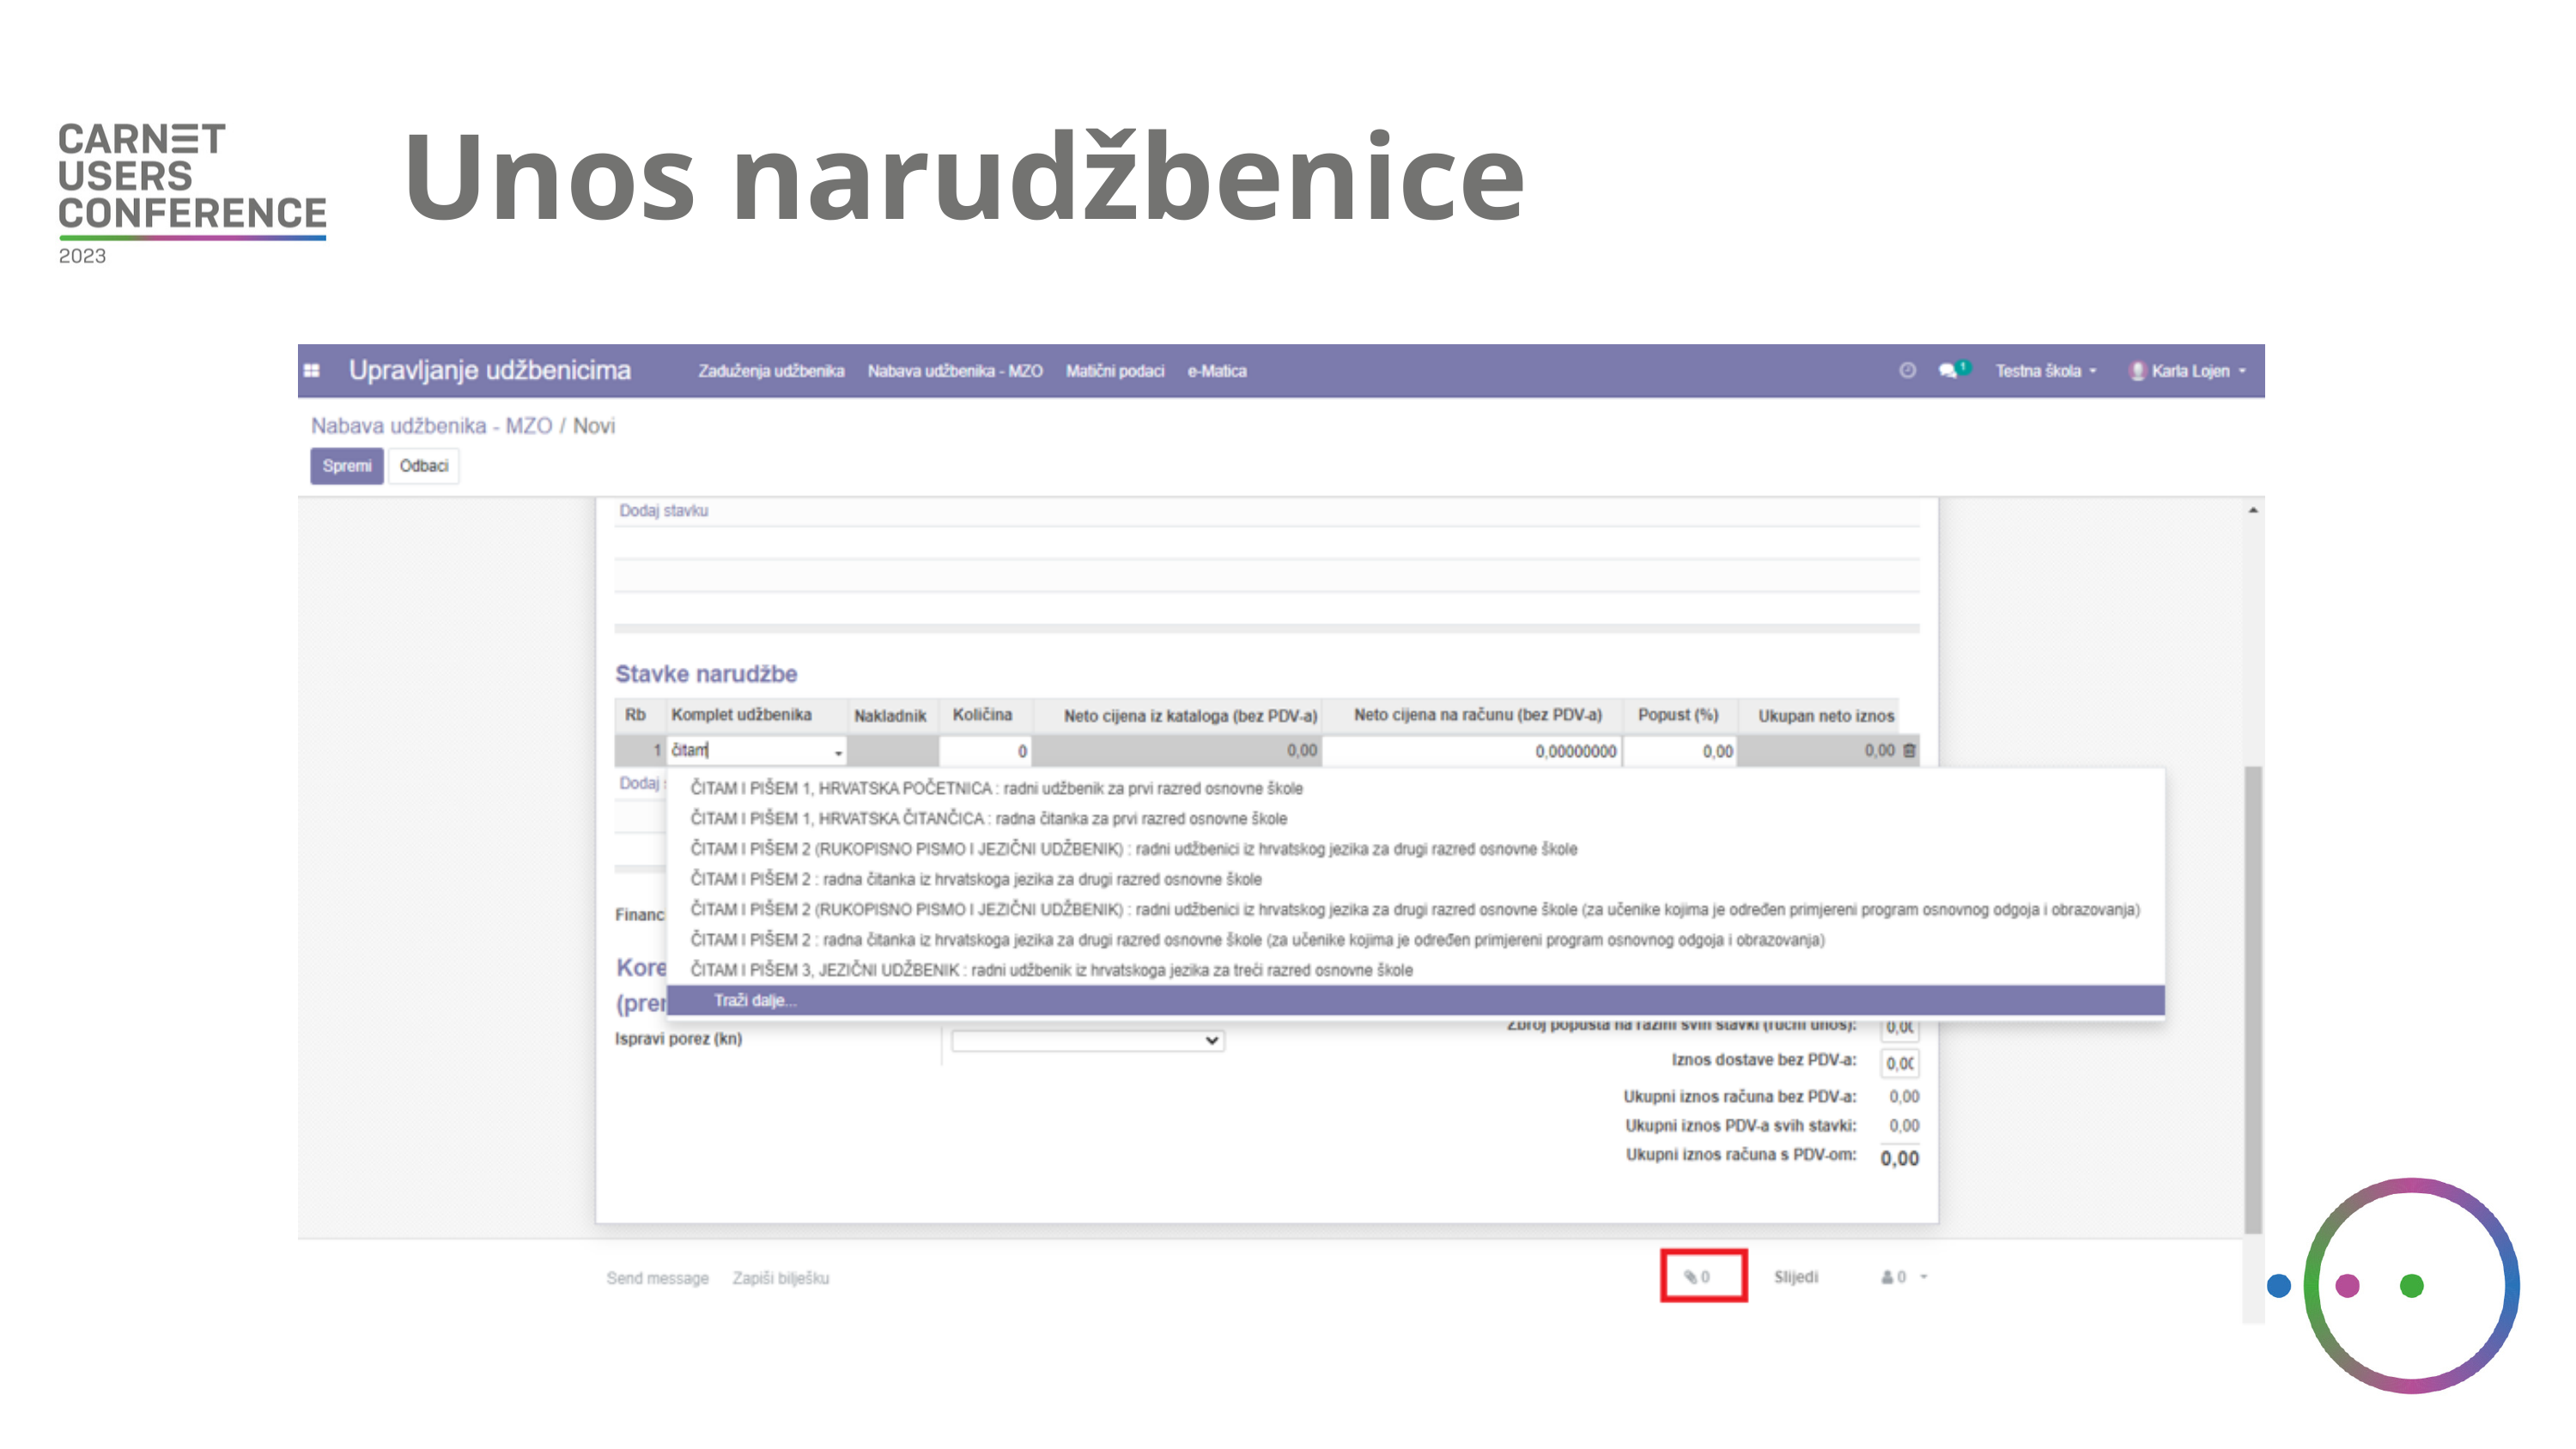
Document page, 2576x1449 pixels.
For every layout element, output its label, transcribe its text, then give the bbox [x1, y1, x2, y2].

title Unos narudžbenice [386, 91, 2249, 252]
picture [0, 0, 2576, 1449]
